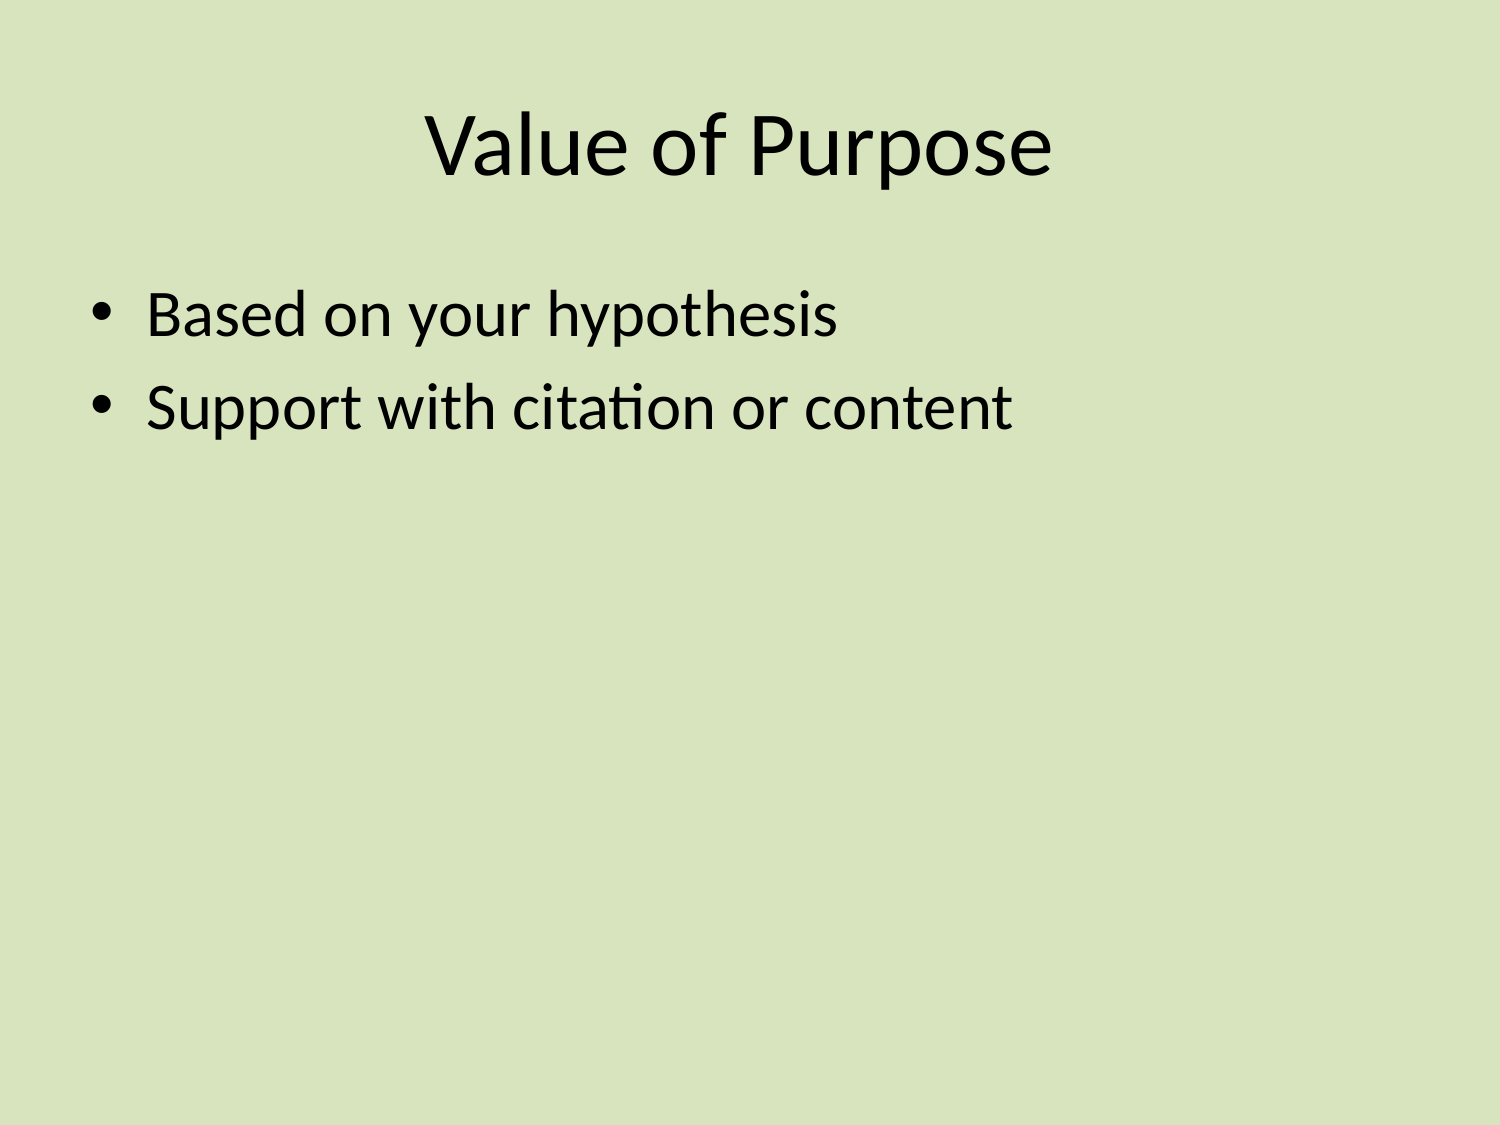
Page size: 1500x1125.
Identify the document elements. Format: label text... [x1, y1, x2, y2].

list Based on your hypothesis Support with citation or content [75, 262, 1425, 1005]
title Value of Purpose [75, 45, 1425, 233]
